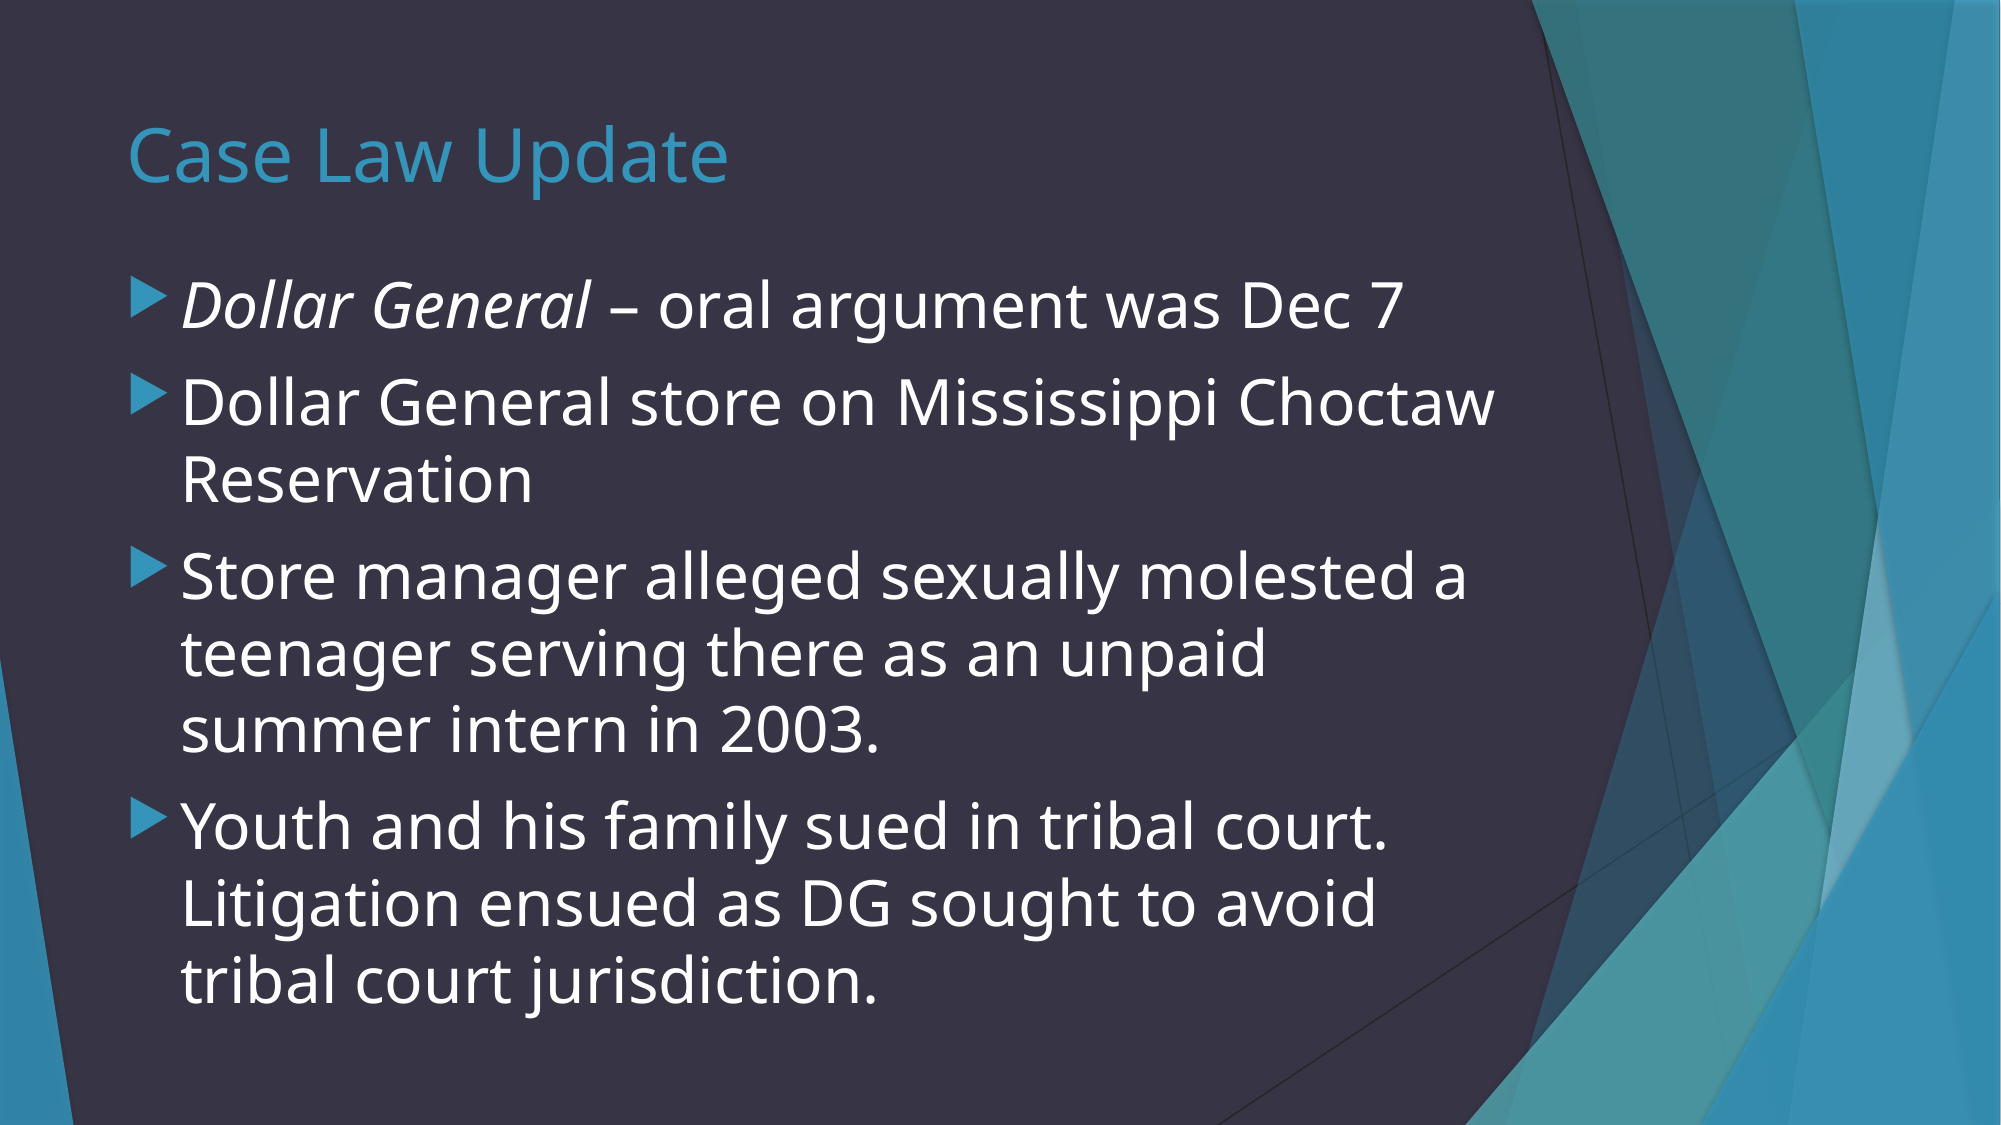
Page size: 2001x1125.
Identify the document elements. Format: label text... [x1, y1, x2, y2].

list Dollar General – oral argument was Dec 7 Dollar General store on Mississippi Choctaw Reservation Store manager alleged sexually molested a teenager serving there as an unpaid summer intern in 2003. Youth and his family sued in tribal court. Litigation ensued as DG sought to avoid tribal court jurisdiction. [111, 257, 1522, 1025]
title Case Law Update [111, 99, 1522, 234]
